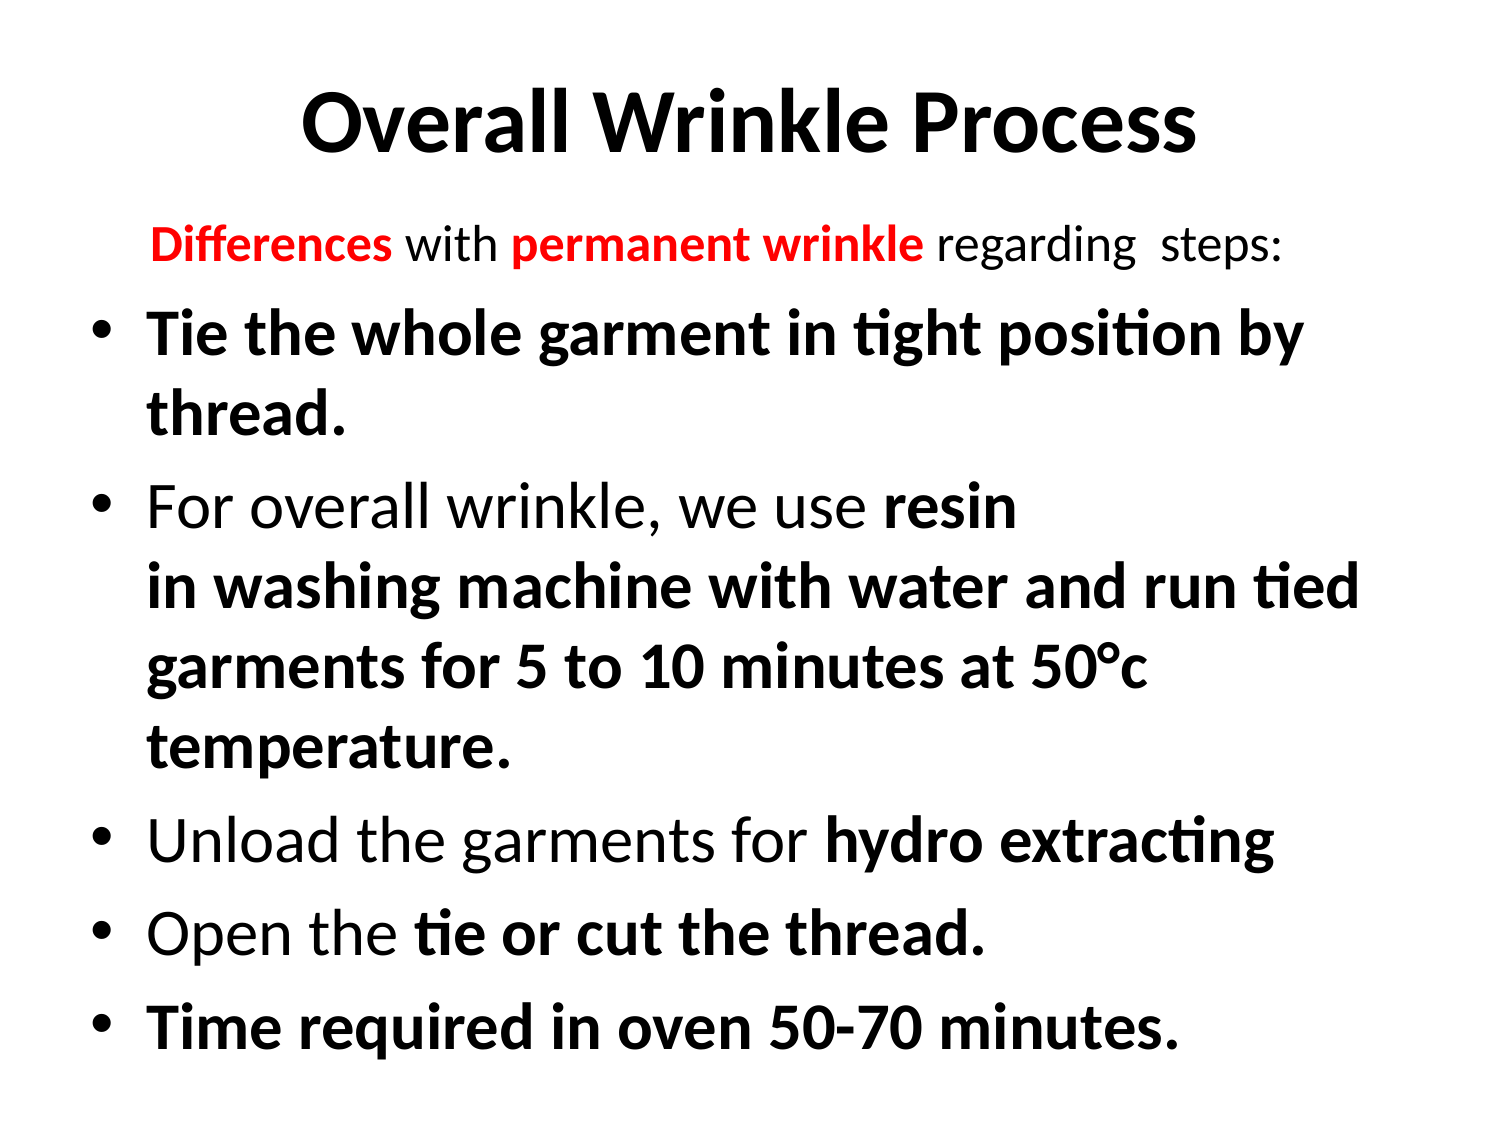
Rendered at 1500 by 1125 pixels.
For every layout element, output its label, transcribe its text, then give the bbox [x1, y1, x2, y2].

list Differences with permanent wrinkle regarding steps: Tie the whole garment in tight position by thread. For overall wrinkle, we use resin in washing machine with water and run tied garments for 5 to 10 minutes at 50°c temperature. Unload the garments for hydro extracting Open the tie or cut the thread. Time required in oven 50-70 minutes. [75, 187, 1425, 1075]
title Overall Wrinkle Process [75, 45, 1425, 187]
